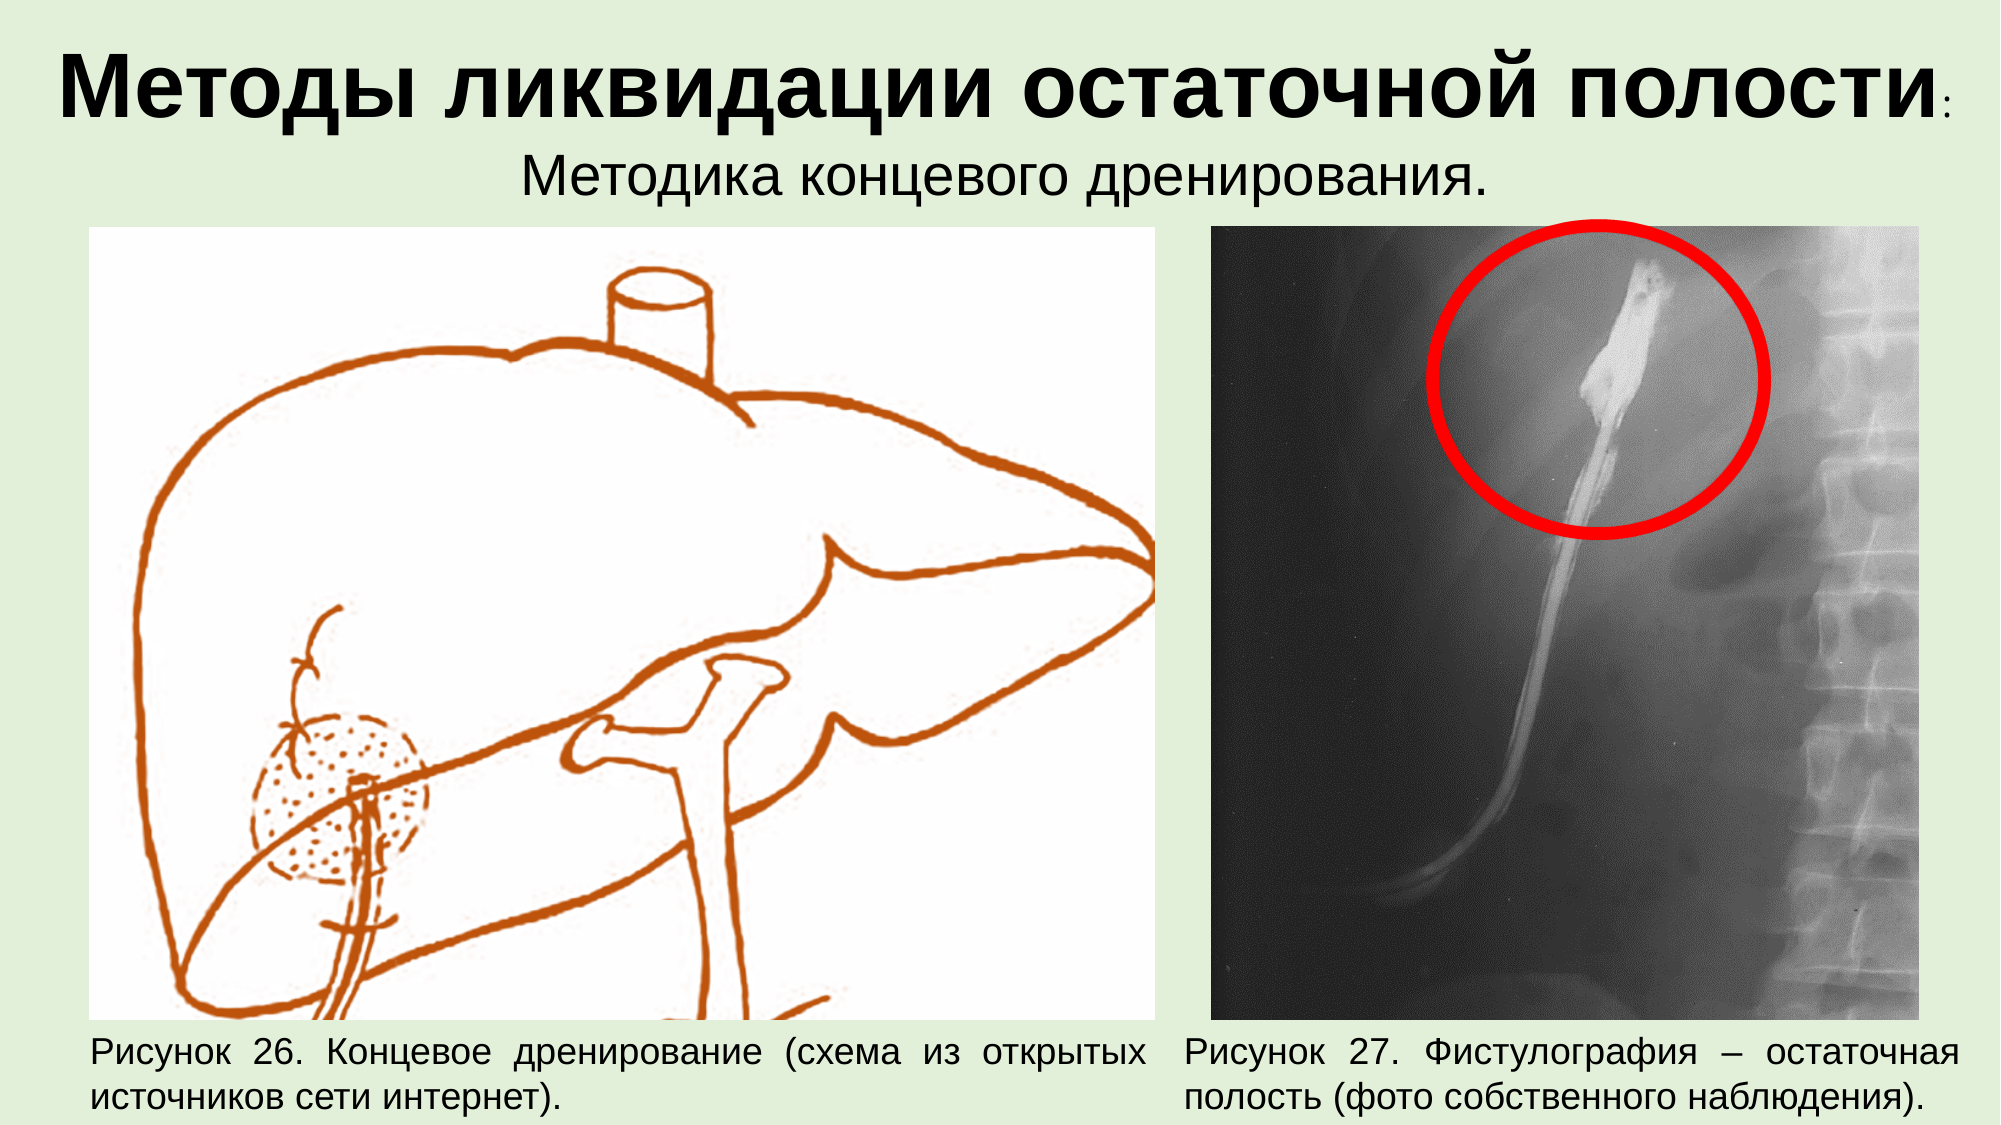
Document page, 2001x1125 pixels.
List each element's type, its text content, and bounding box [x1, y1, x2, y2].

picture [89, 227, 1155, 1020]
list Методика концевого дренирования. [102, 144, 1910, 1037]
text_box Рисунок 27. Фистулография – остаточная полость (фото собственного наблюдения). [1168, 1019, 1976, 1124]
picture [1211, 219, 1919, 1020]
text_box Методы ликвидации остаточной полости: [42, 18, 1967, 144]
text_box Рисунок 26. Концевое дренирование (схема из открытых источников сети интернет). [74, 1019, 1162, 1125]
